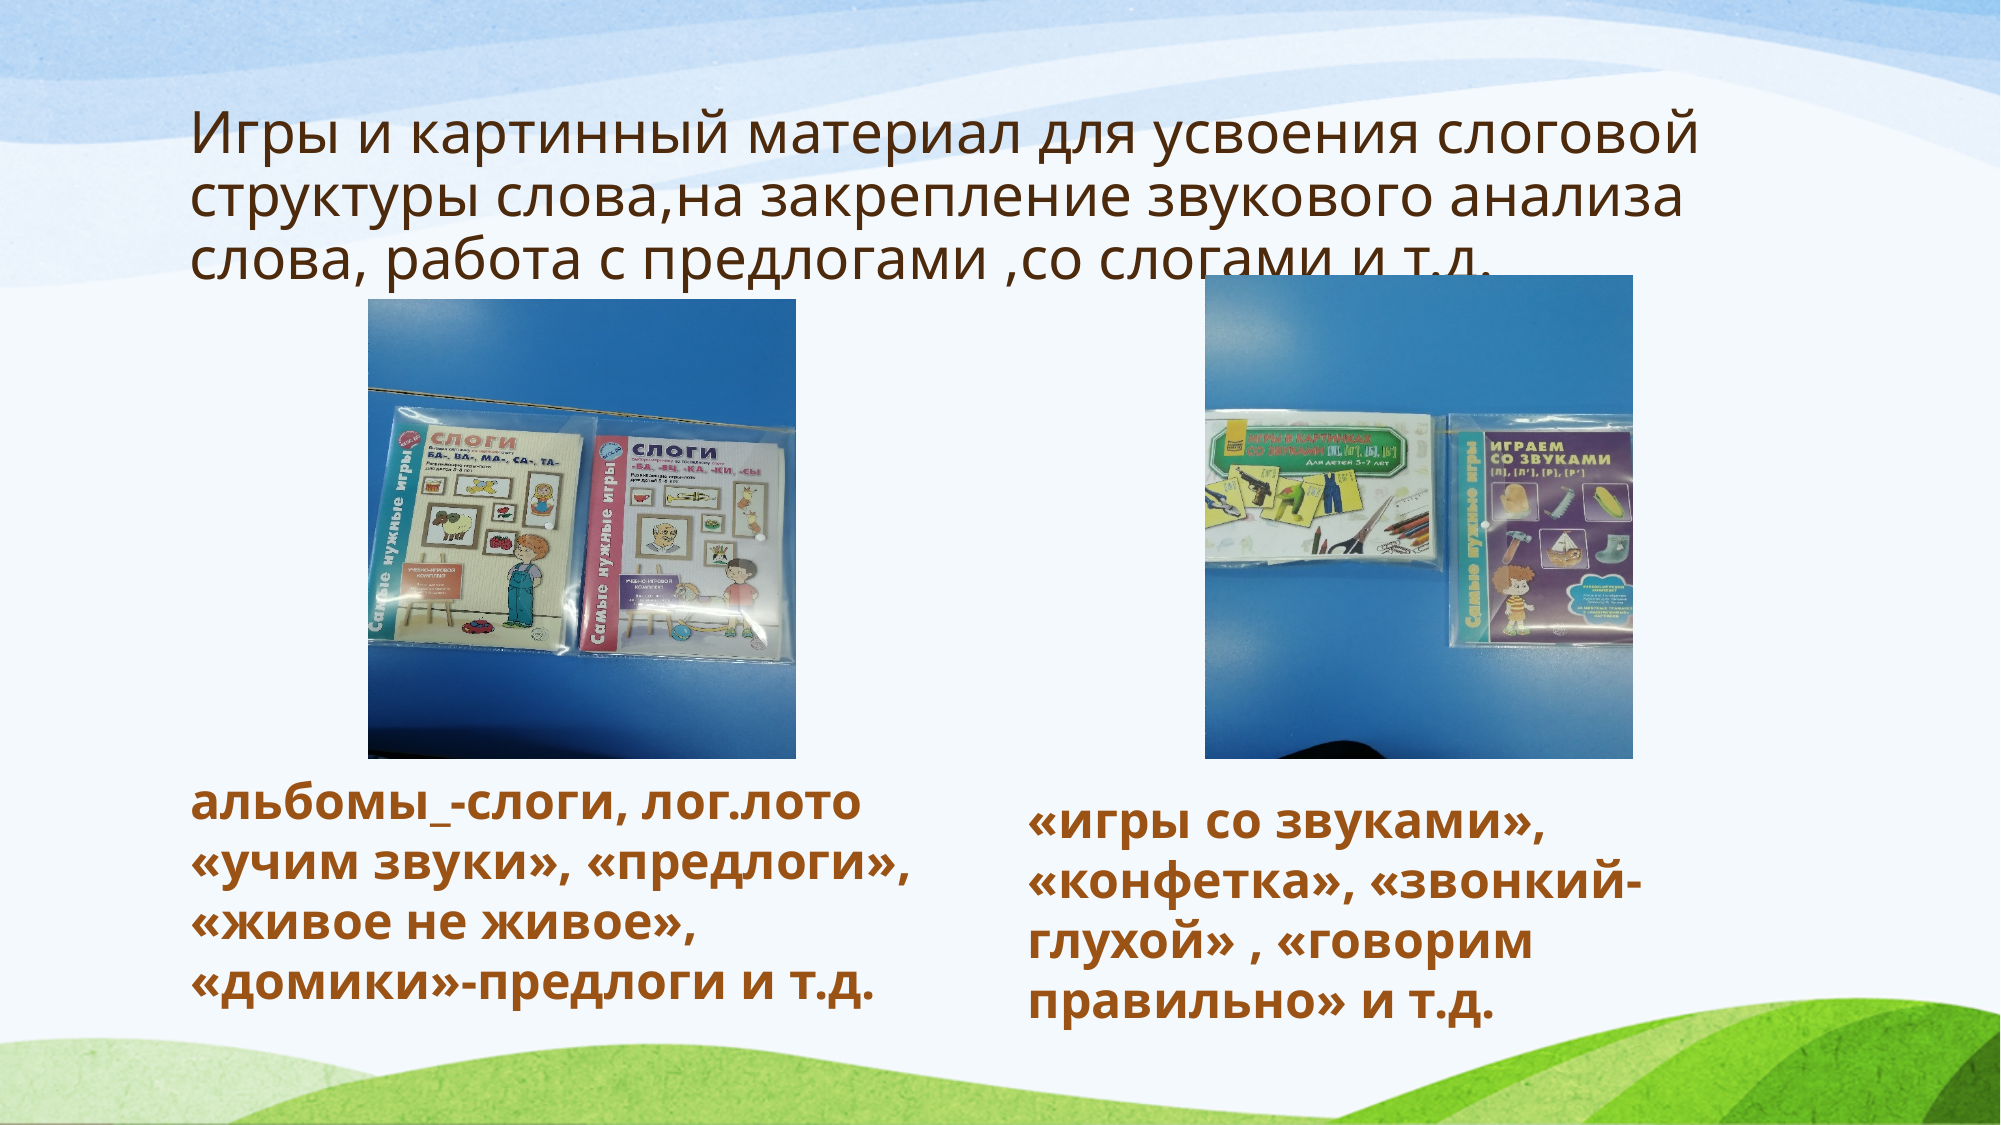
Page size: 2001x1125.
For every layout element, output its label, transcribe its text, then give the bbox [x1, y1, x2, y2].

list «игры со звуками», «конфетка», «звонкий-глухой» , «говорим правильно» и т.д. [1012, 275, 1826, 1037]
picture [0, 0, 2001, 1125]
list альбомы_-слоги, лог.лото «учим звуки», «предлоги», «живое не живое», «домики»-предлоги и т.д. [175, 275, 989, 1018]
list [368, 299, 796, 759]
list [1205, 275, 1633, 759]
title Игры и картинный материал для усвоения слоговой структуры слова,на закрепление звукового анализа слова, работа с предлогами ,со слогами и т.д. [174, 50, 1825, 300]
